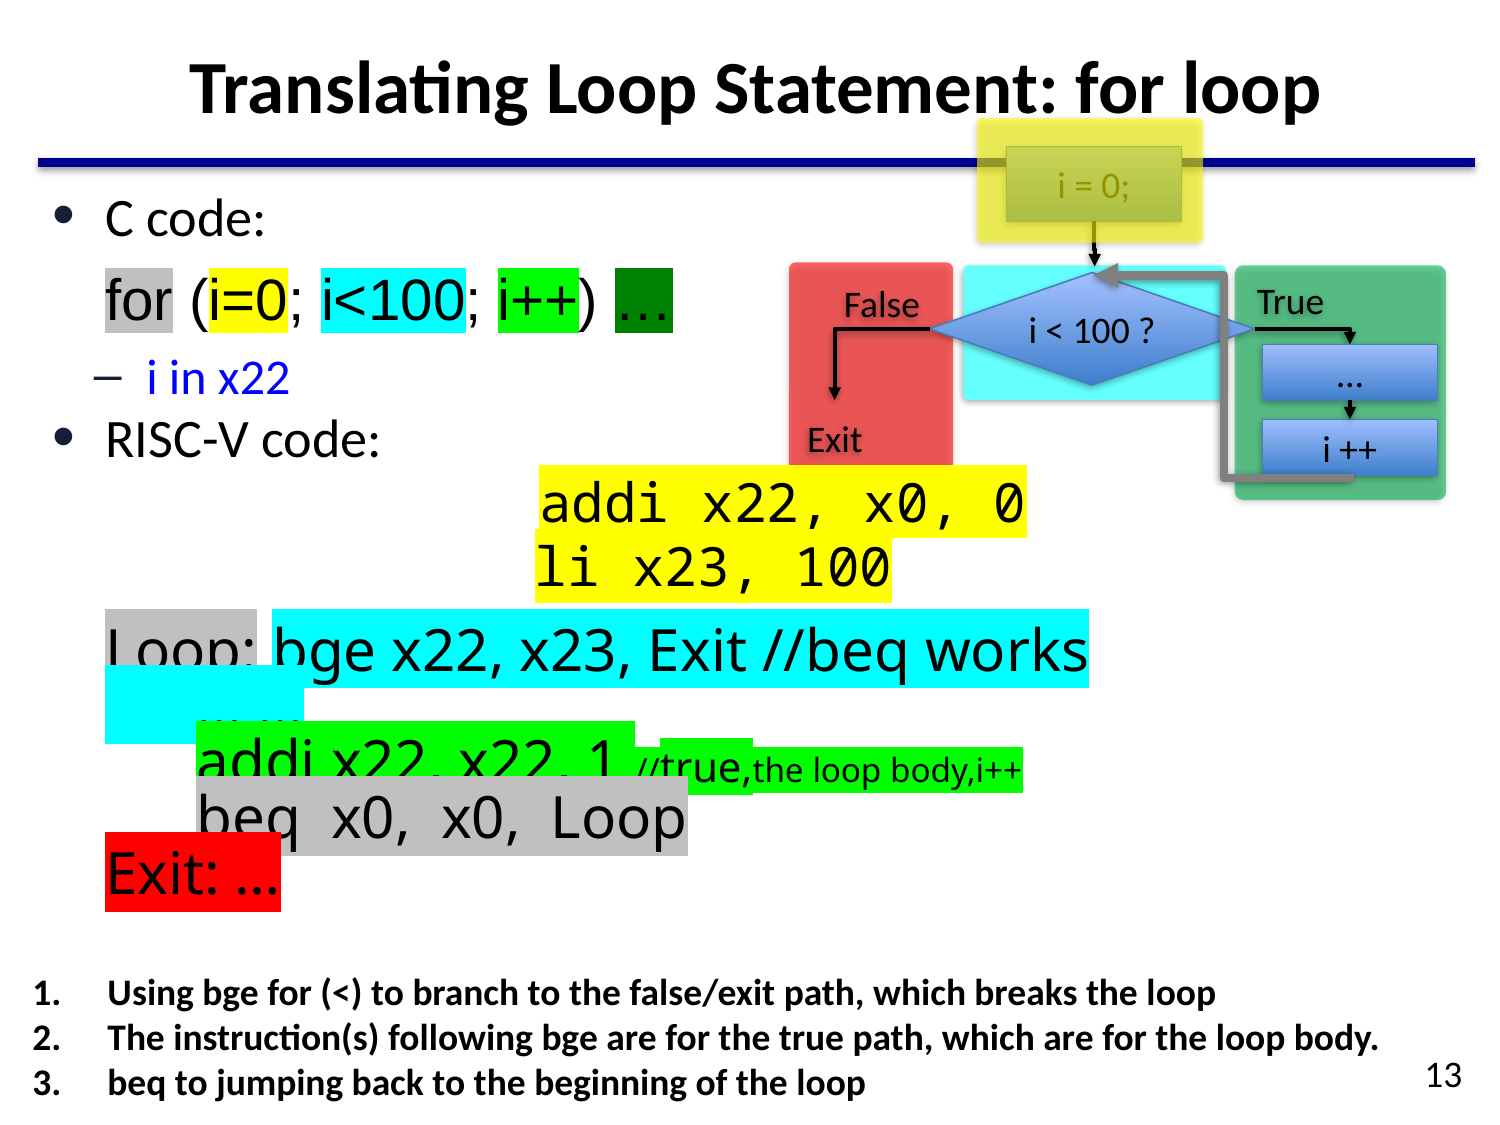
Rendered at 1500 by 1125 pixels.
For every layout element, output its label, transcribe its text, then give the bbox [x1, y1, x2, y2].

list C code: for (i=0; i<100; i++) … i in x22 RISC-V code: addi x22, x0, 0 li x23, 100 Loop: bge x22, x23, Exit //beq works … … addi x22, x22, 1 //true,the loop body,i++ beq x0, x0, Loop Exit: … [37, 187, 1483, 960]
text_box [1330, 262, 1438, 476]
text_box [976, 116, 1204, 244]
title Translating Loop Statement: for loop [37, 24, 1475, 143]
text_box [1122, 245, 1326, 508]
text_box Using bge for (<) to branch to the false/exit path, which breaks the loop The instruction(s) following bge are for the true path, which are for the loop body. beq to jumping back to the beginning of the loop [17, 960, 1500, 1111]
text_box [746, 262, 1117, 476]
